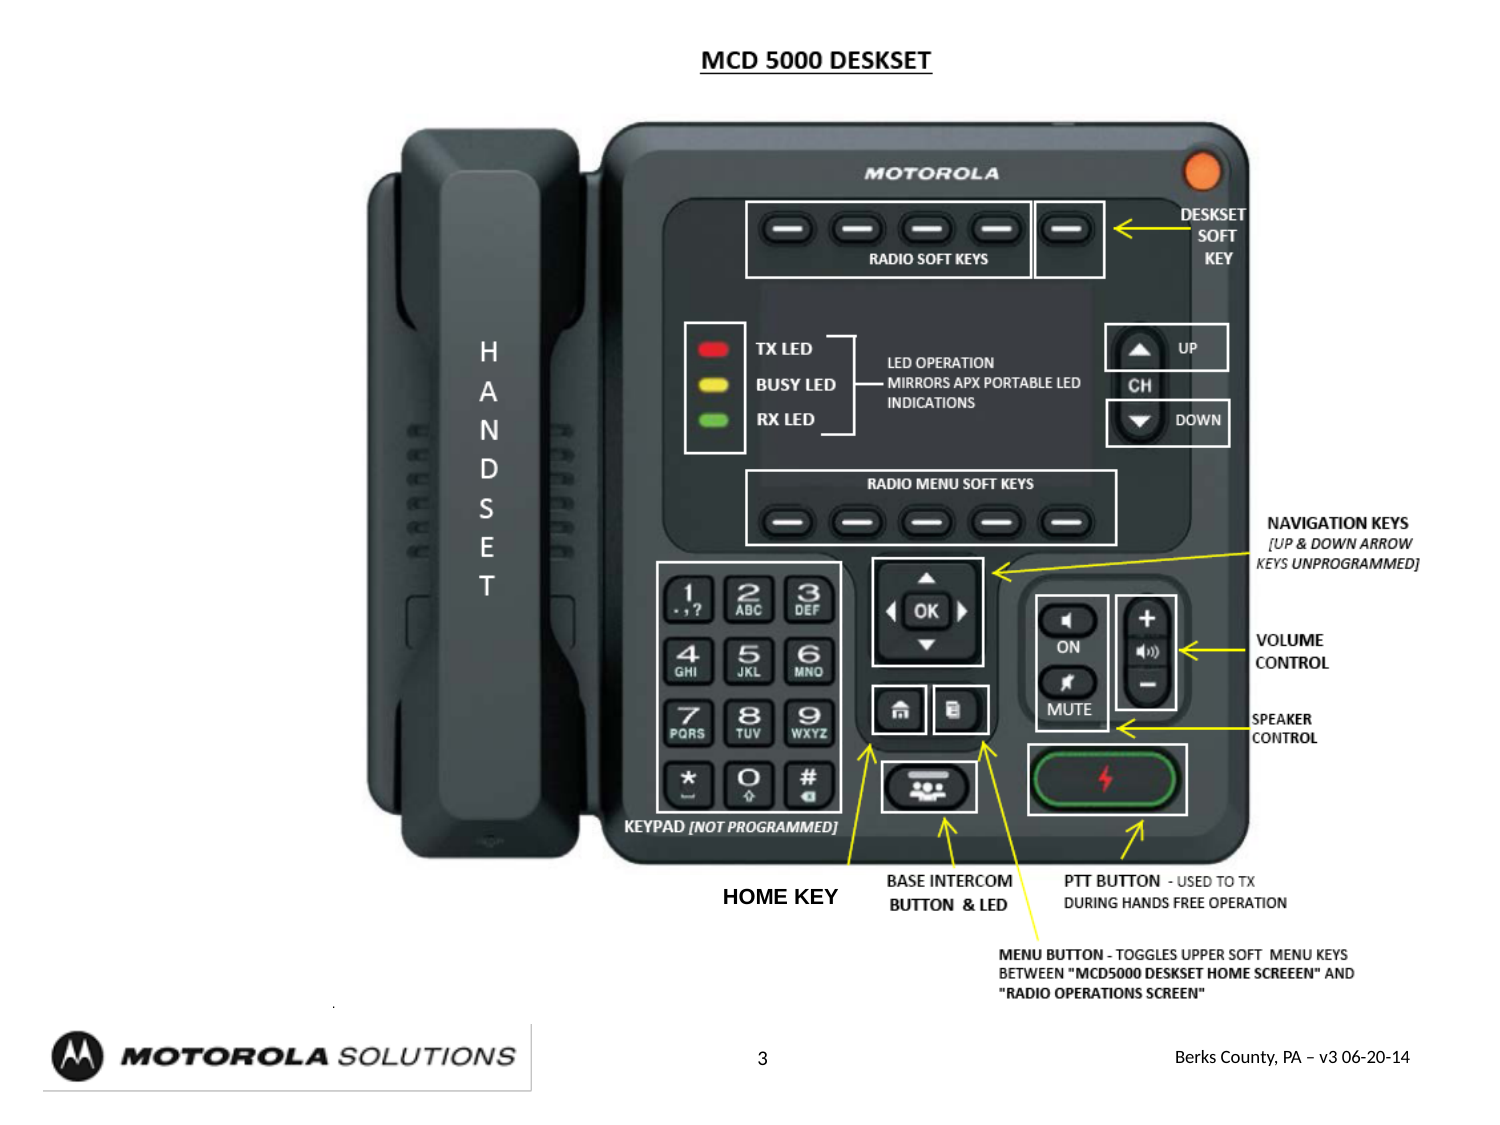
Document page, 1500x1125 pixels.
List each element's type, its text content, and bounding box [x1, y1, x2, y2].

picture [43, 1024, 539, 1097]
text_box 3 [724, 1037, 800, 1078]
picture [333, 45, 1426, 1009]
footer Berks County, PA – v3 06-20-14 [950, 1037, 1425, 1098]
